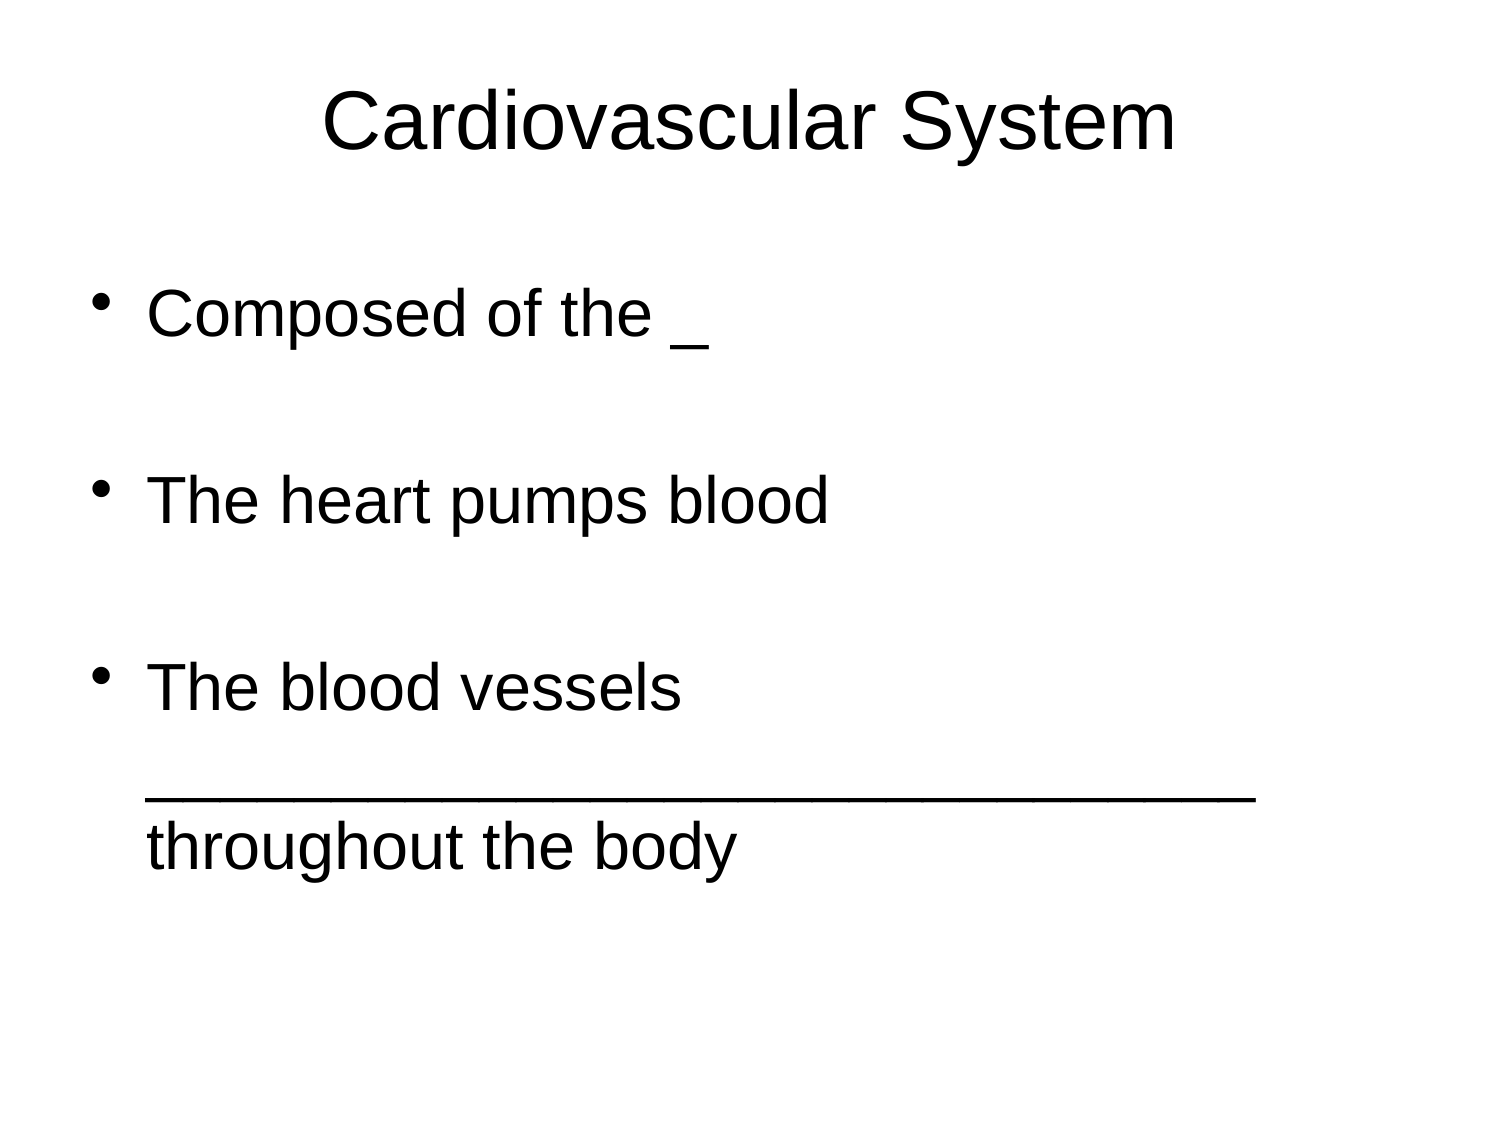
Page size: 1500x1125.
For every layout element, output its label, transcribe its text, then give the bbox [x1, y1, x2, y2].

title Cardiovascular System [74, 44, 1426, 188]
list Composed of the _ The heart pumps blood The blood vessels ______________________________ throughout the body [74, 262, 1363, 1076]
